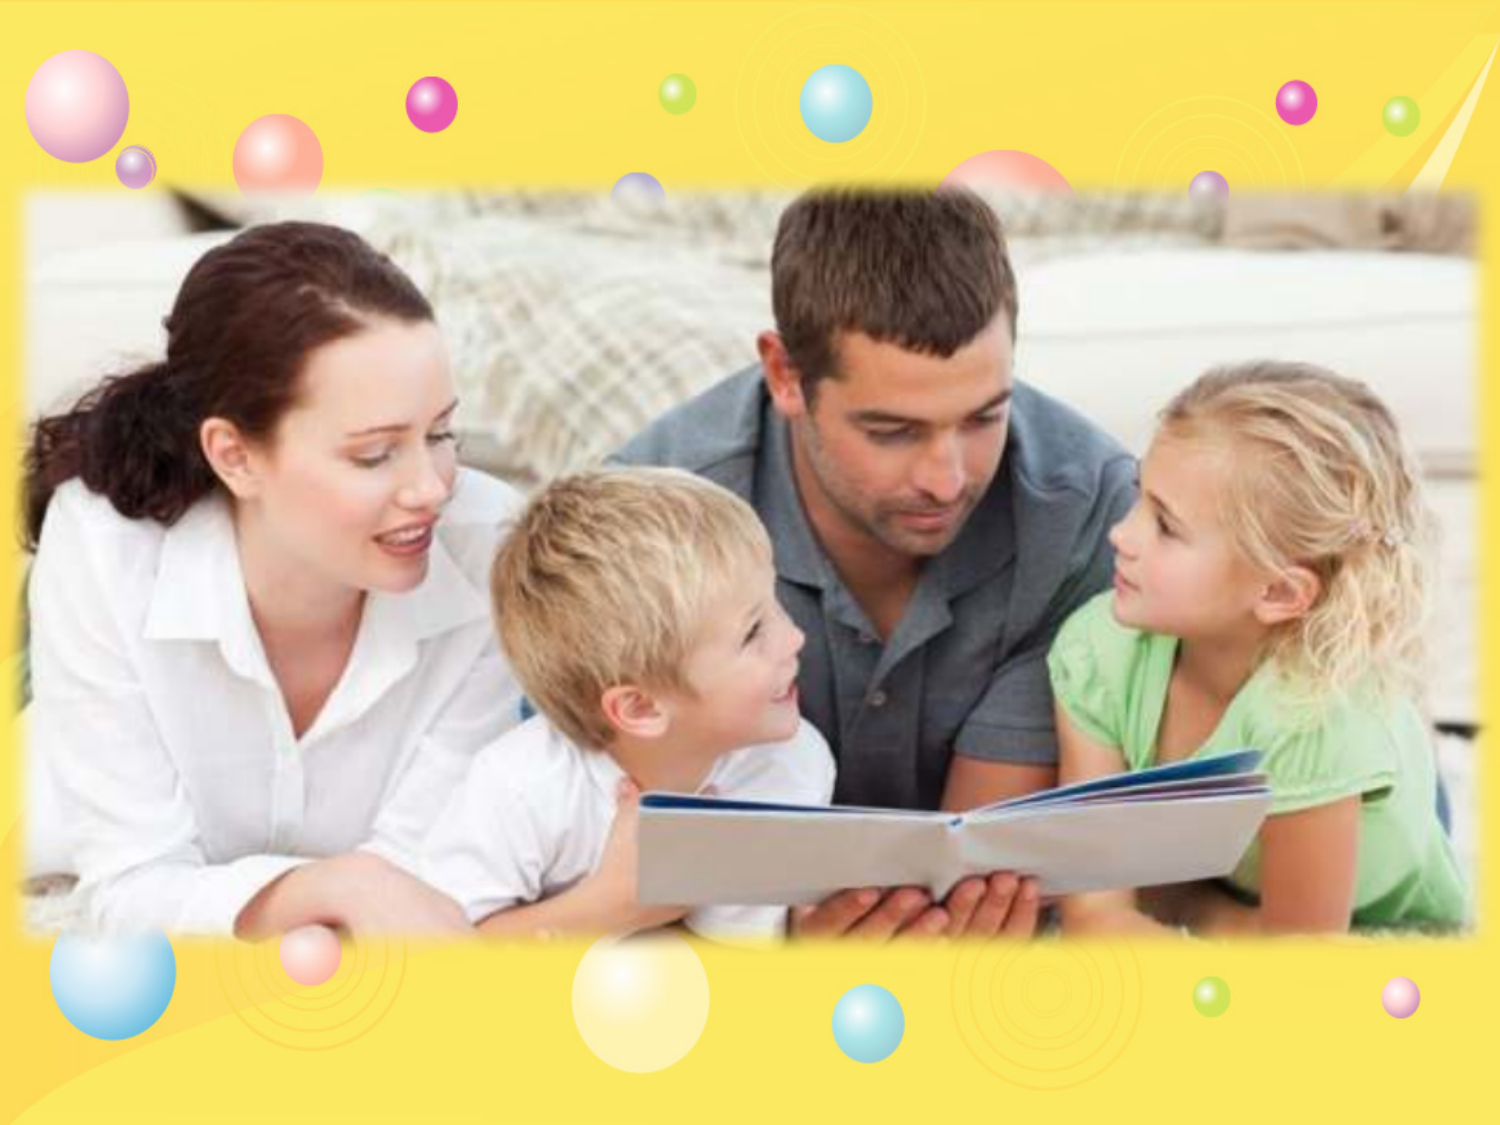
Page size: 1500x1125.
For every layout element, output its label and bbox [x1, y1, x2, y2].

picture [5, 172, 1497, 956]
